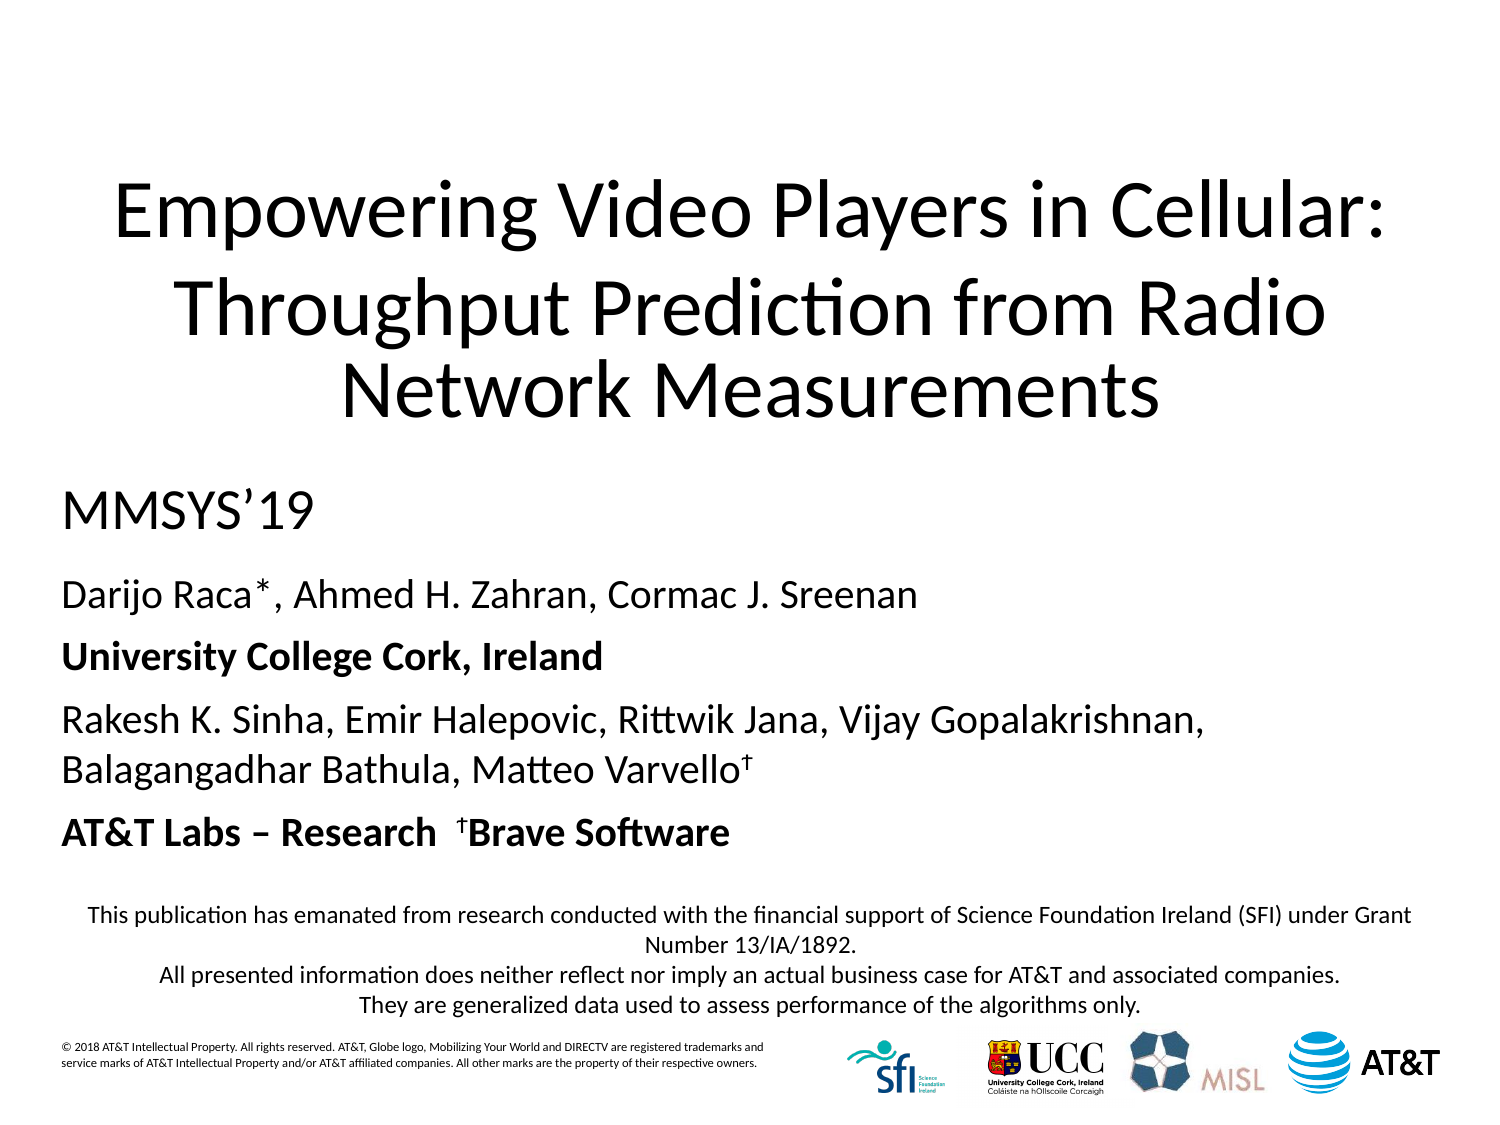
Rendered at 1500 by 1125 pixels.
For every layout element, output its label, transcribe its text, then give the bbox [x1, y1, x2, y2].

text_box This publication has emanated from research conducted with the financial support of Science Foundation Ireland (SFI) under Grant Number 13/IA/1892. All presented information does neither reflect nor imply an actual business case for AT&T and associated companies. They are generalized data used to assess performance of the algorithms only. [61, 898, 1441, 1020]
list Darijo Raca*, Ahmed H. Zahran, Cormac J. Sreenan University College Cork, Ireland Rakesh K. Sinha, Emir Halepovic, Rittwik Jana, Vijay Gopalakrishnan, Balagangadhar Bathula, Matteo VarvelloϮ AT&T Labs – Research ϮBrave Software [61, 566, 1441, 879]
title Empowering Video Players in Cellular: Throughput Prediction from Radio Network Measurements [61, 171, 1441, 421]
list MMSYS’19 [61, 478, 1442, 554]
picture [847, 1040, 945, 1093]
picture [956, 1000, 1471, 1125]
